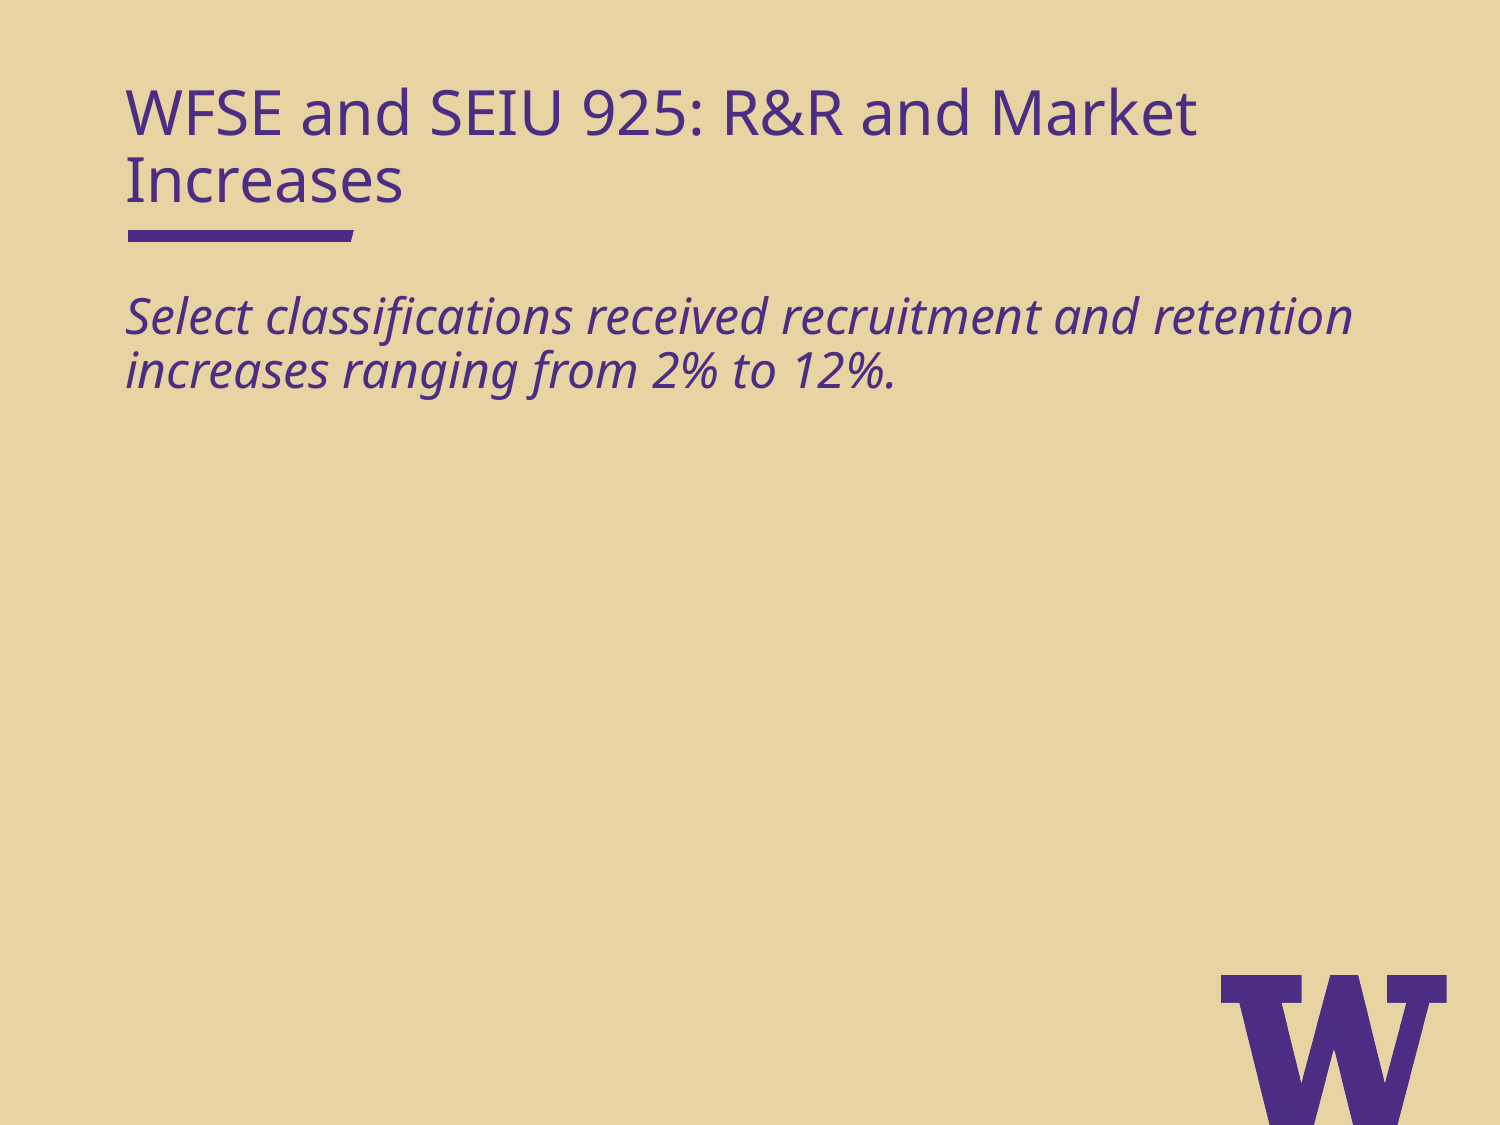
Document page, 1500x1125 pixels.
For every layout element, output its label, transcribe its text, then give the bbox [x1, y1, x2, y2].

picture [1221, 975, 1447, 1125]
picture [128, 230, 354, 242]
list WFSE and SEIU 925: R&R and Market Increases [110, 60, 1453, 224]
list Select classifications received recruitment and retention increases ranging from 2% to 12%. [110, 283, 1453, 352]
